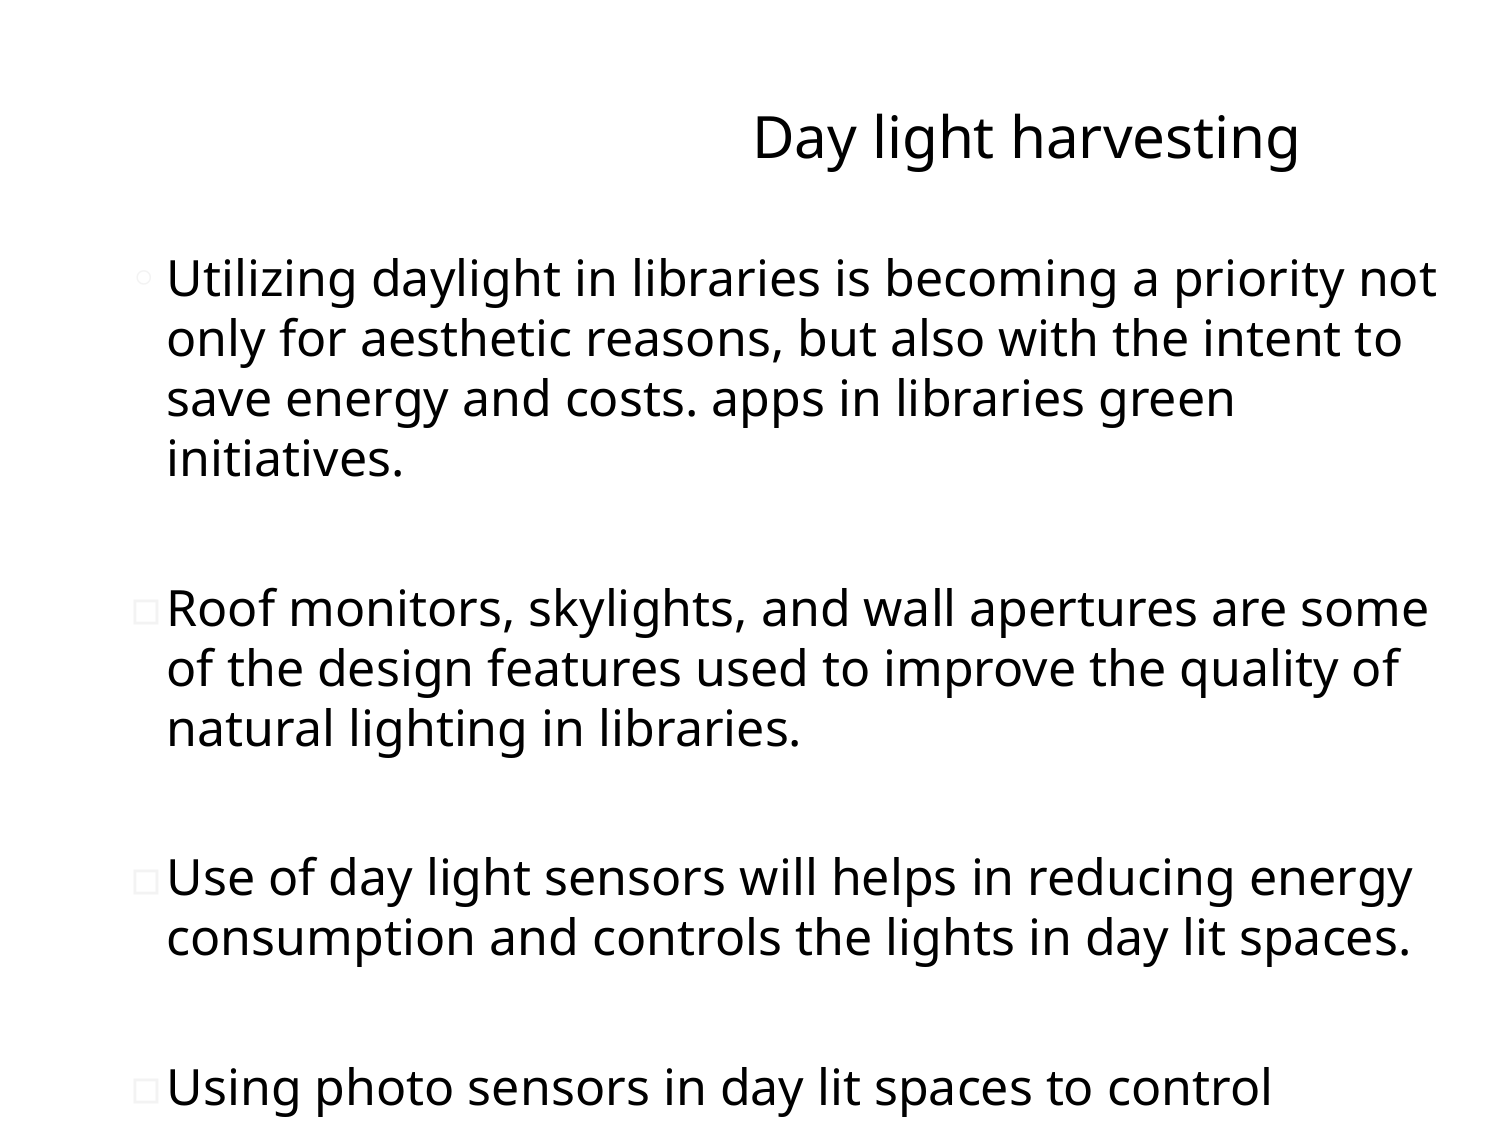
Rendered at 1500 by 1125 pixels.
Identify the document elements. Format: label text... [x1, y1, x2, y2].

title Day light harvesting [191, 109, 1317, 185]
list Utilizing daylight in libraries is becoming a priority not only for aesthetic reasons, but also with the intent to save energy and costs. apps in libraries green initiatives. Roof monitors, skylights, and wall apertures are some of the design features used to improve the quality of natural lighting in libraries. Use of day light sensors will helps in reducing energy consumption and controls the lights in day lit spaces. Using photo sensors in day lit spaces to control dimmable ballasts will allow a system to work without being actively operated by occupants. [76, 231, 1460, 1106]
